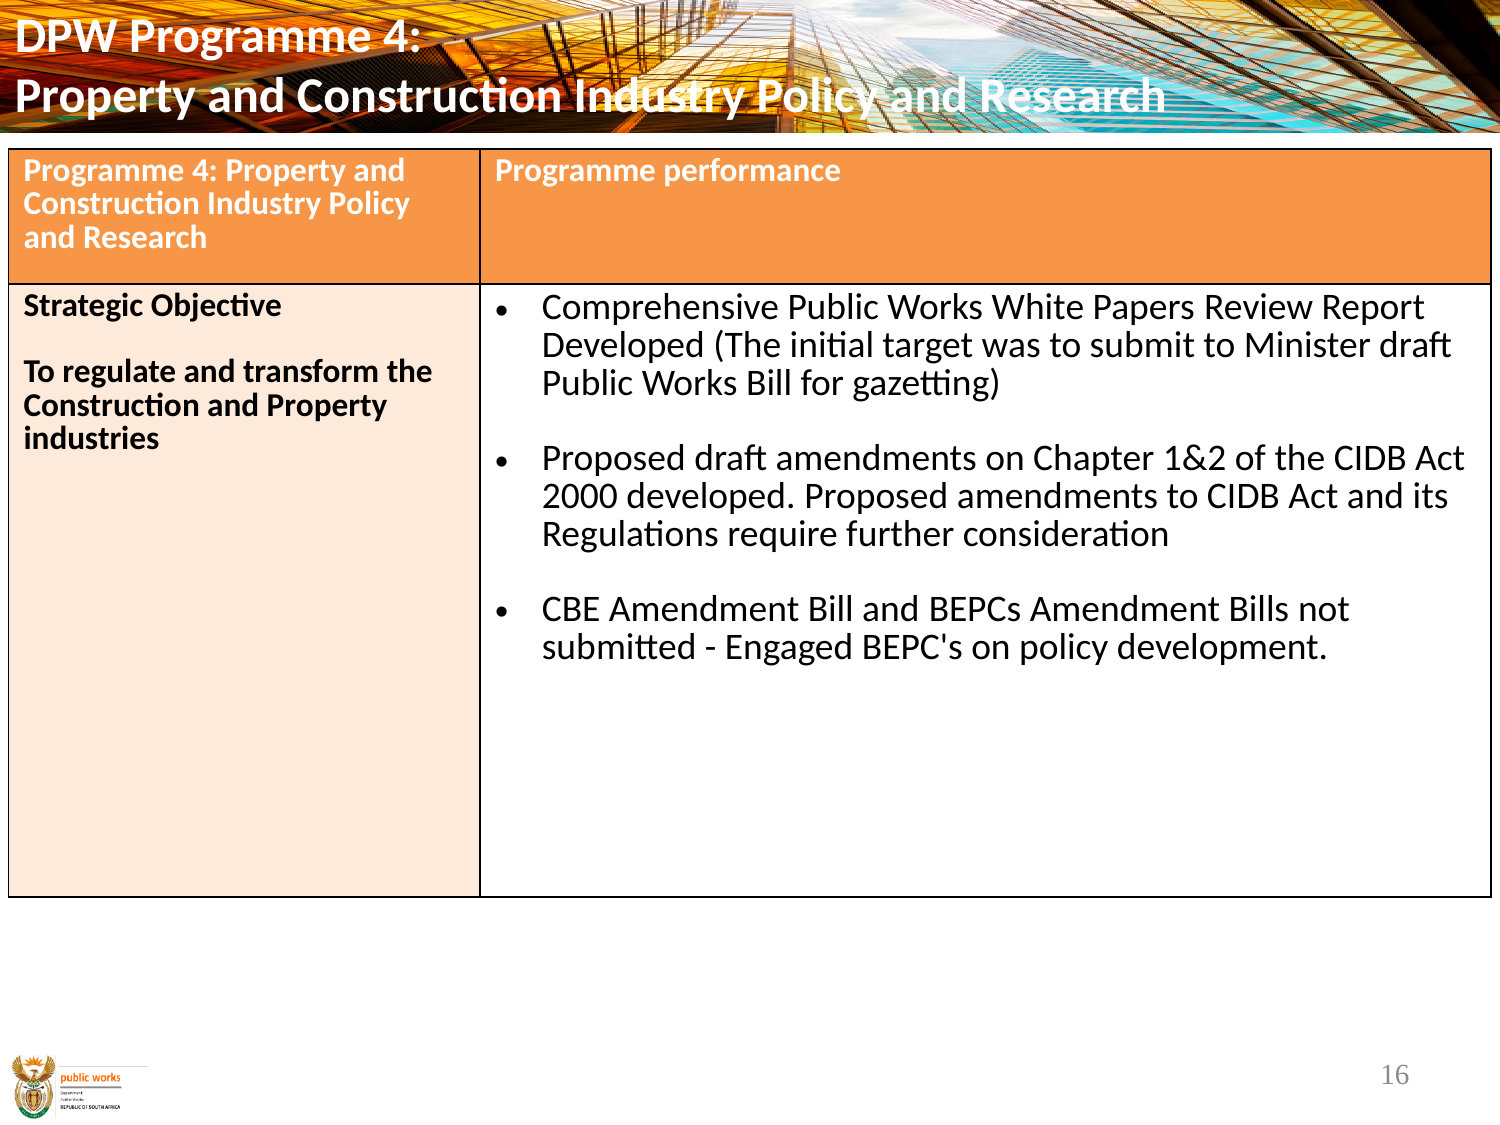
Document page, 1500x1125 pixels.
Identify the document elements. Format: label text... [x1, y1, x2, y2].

table_header Programme performance [481, 150, 1490, 283]
picture [12, 1055, 148, 1121]
table_cell Comprehensive Public Works White Papers Review Report Developed (The initial target was to submit to Minister draft Public Works Bill for gazetting) Proposed draft amendments on Chapter 1&2 of the CIDB Act 2000 developed. Proposed amendments to CIDB Act and its Regulations require further consideration CBE Amendment Bill and BEPCs Amendment Bills not submitted - Engaged BEPC's on policy development. [481, 285, 1490, 896]
text_box DPW Programme 4: Property and Construction Industry Policy and Research [0, 140, 1470, 191]
table_cell Strategic Objective To regulate and transform the Construction and Property industries [9, 285, 479, 896]
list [0, 0, 1500, 133]
table_header Programme 4: Property and Construction Industry Policy and Research [9, 150, 479, 283]
slide_number 16 [1074, 1042, 1425, 1103]
